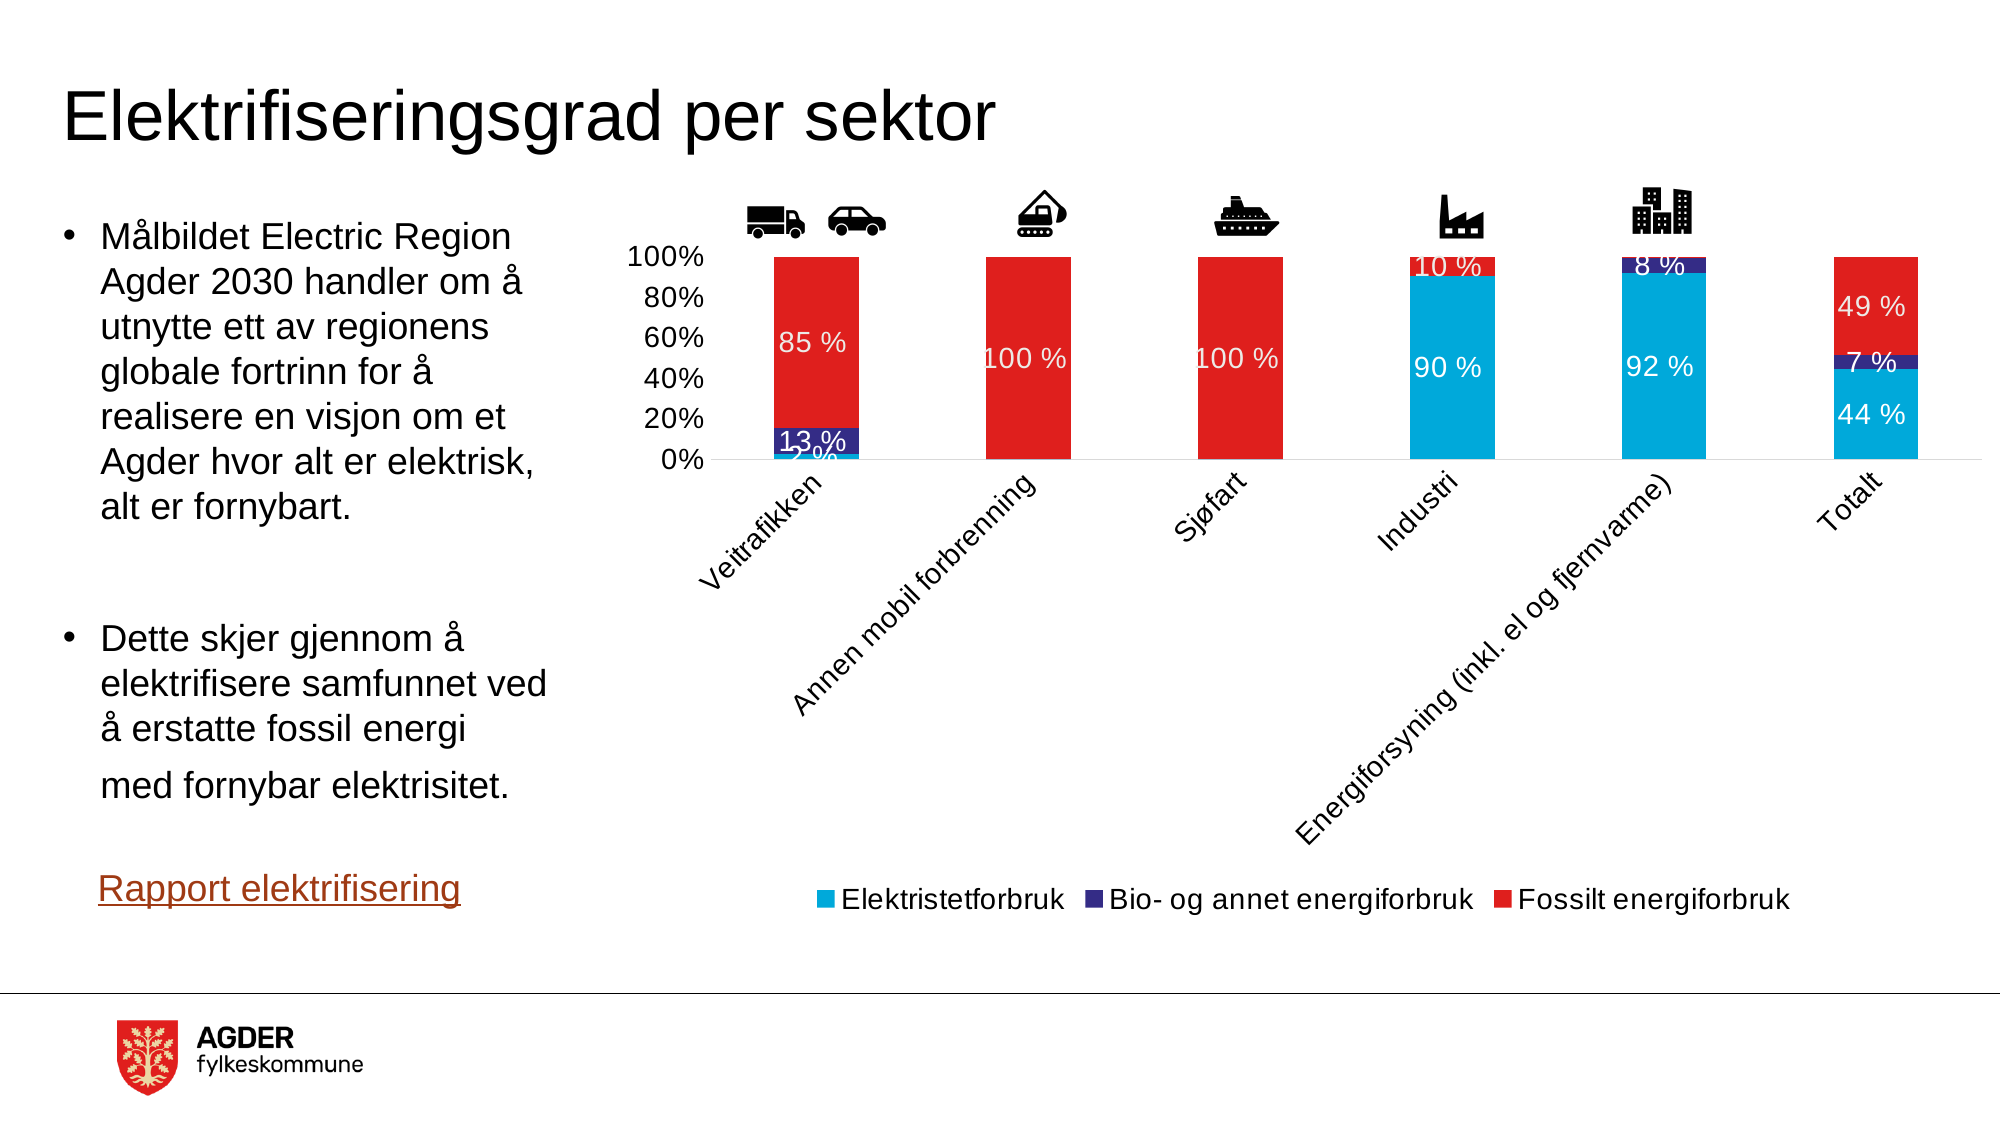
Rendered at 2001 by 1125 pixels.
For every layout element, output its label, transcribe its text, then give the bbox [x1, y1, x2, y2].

picture [1627, 175, 1697, 230]
list Målbildet Electric Region Agder 2030 handler om å utnytte ett av regionens globale fortrinn for å realisere en visjon om et Agder hvor alt er elektrisk, alt er fornybart. Dette skjer gjennom å elektrifisere samfunnet ved å erstatte fossil energi med fornybar elektrisitet. [63, 212, 550, 855]
picture [745, 191, 807, 230]
picture [1213, 183, 1281, 230]
picture [826, 190, 888, 230]
picture [1011, 183, 1073, 230]
picture [117, 1020, 363, 1096]
text_box Rapport elektrifisering [82, 856, 481, 917]
title Elektrifiseringsgrad per sektor [63, 55, 1729, 168]
chart [598, 230, 2000, 922]
picture [1431, 186, 1492, 230]
